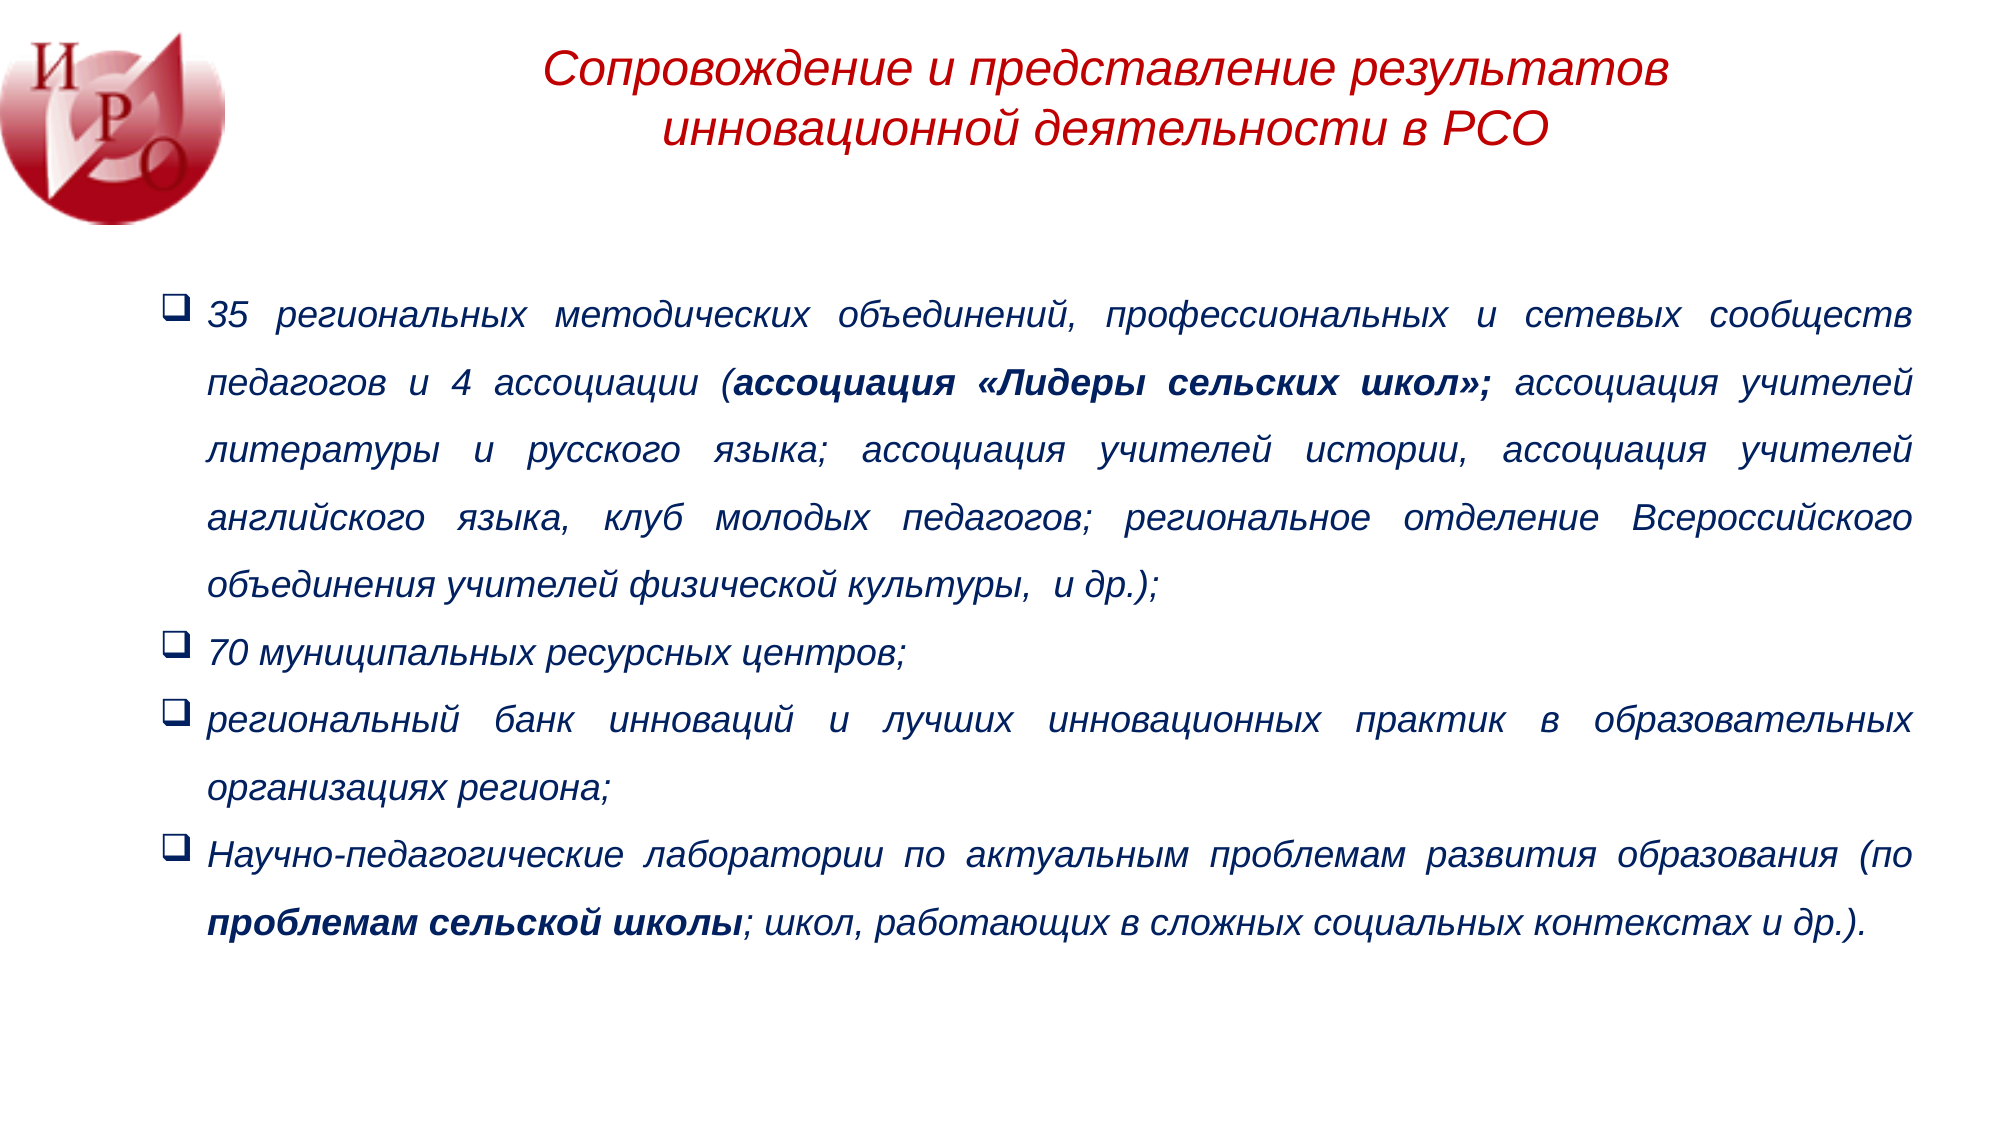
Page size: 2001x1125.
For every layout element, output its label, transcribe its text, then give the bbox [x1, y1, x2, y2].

text_box 35 региональных методических объединений, профессиональных и сетевых сообществ педагогов и 4 ассоциации (ассоциация «Лидеры сельских школ»; ассоциация учителей литературы и русского языка; ассоциация учителей истории, ассоциация учителей английского языка, клуб молодых педагогов; региональное отделение Всероссийского объединения учителей физической культуры, и др.); 70 муниципальных ресурсных центров; региональный банк инноваций и лучших инновационных практик в образовательных организациях региона; Научно-педагогические лаборатории по актуальным проблемам развития образования (по проблемам сельской школы; школ, работающих в сложных социальных контекстах и др.). [145, 260, 1929, 950]
text_box Сопровождение и представление результатов инновационной деятельности в РСО [454, 28, 1758, 164]
picture [0, 0, 225, 225]
